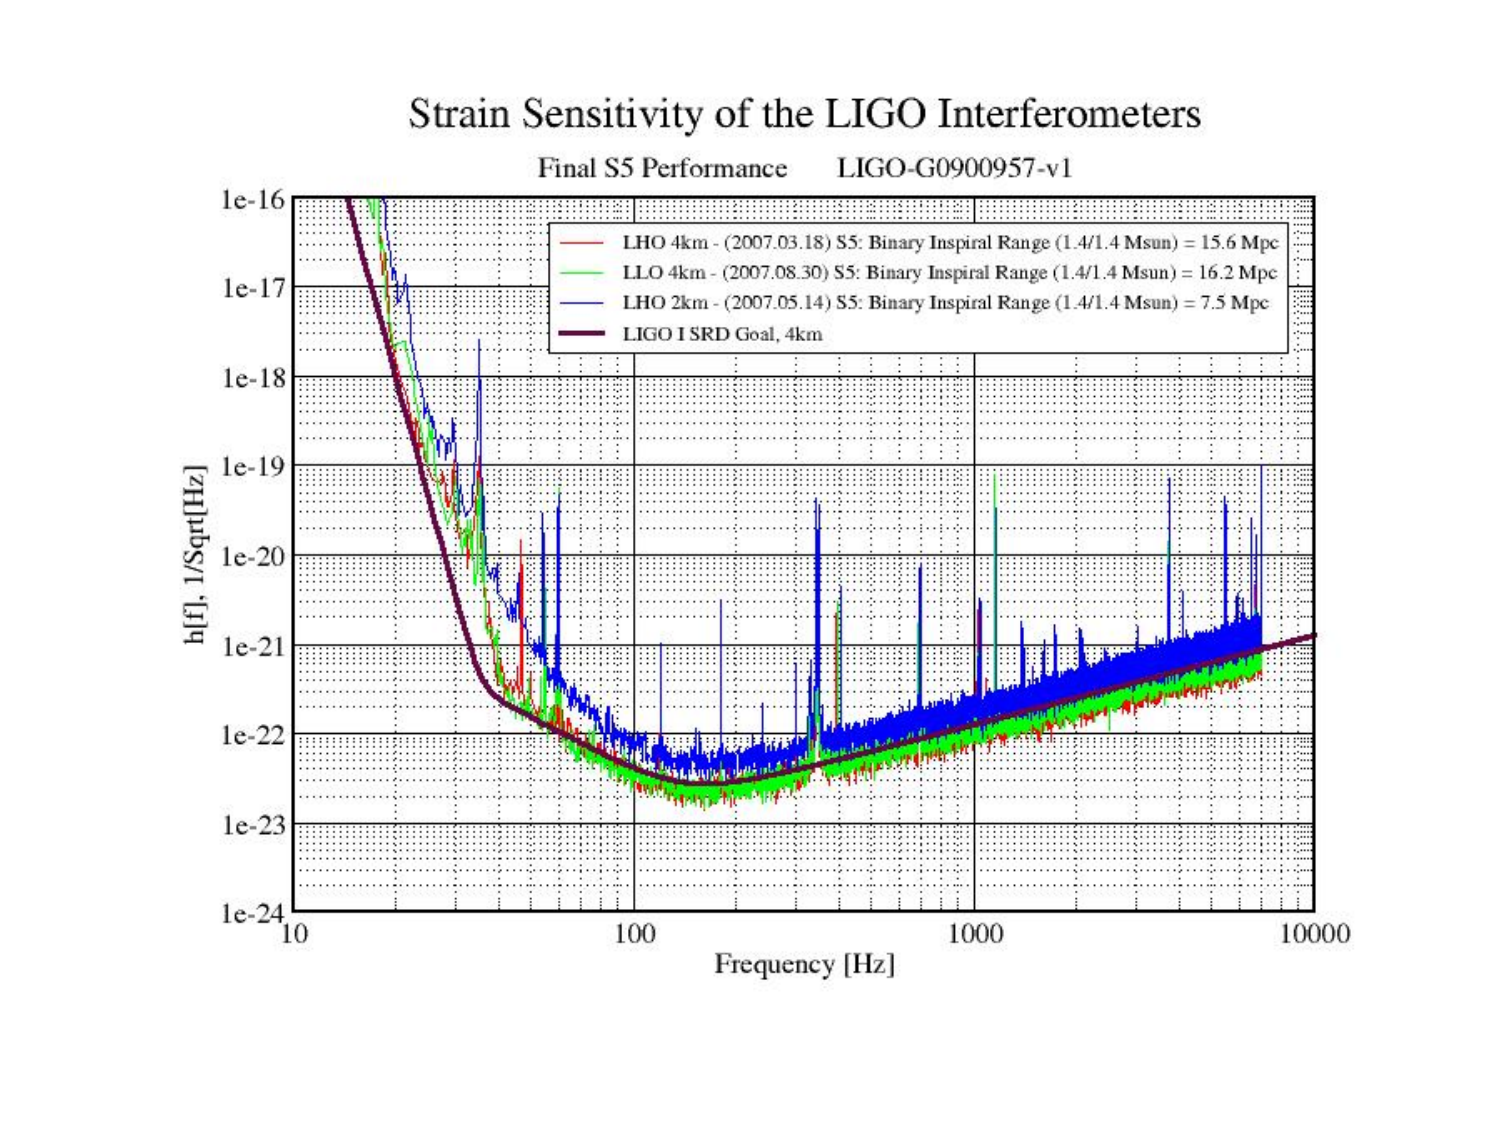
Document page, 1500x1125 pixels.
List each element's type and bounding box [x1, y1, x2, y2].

picture [139, 44, 1461, 1066]
